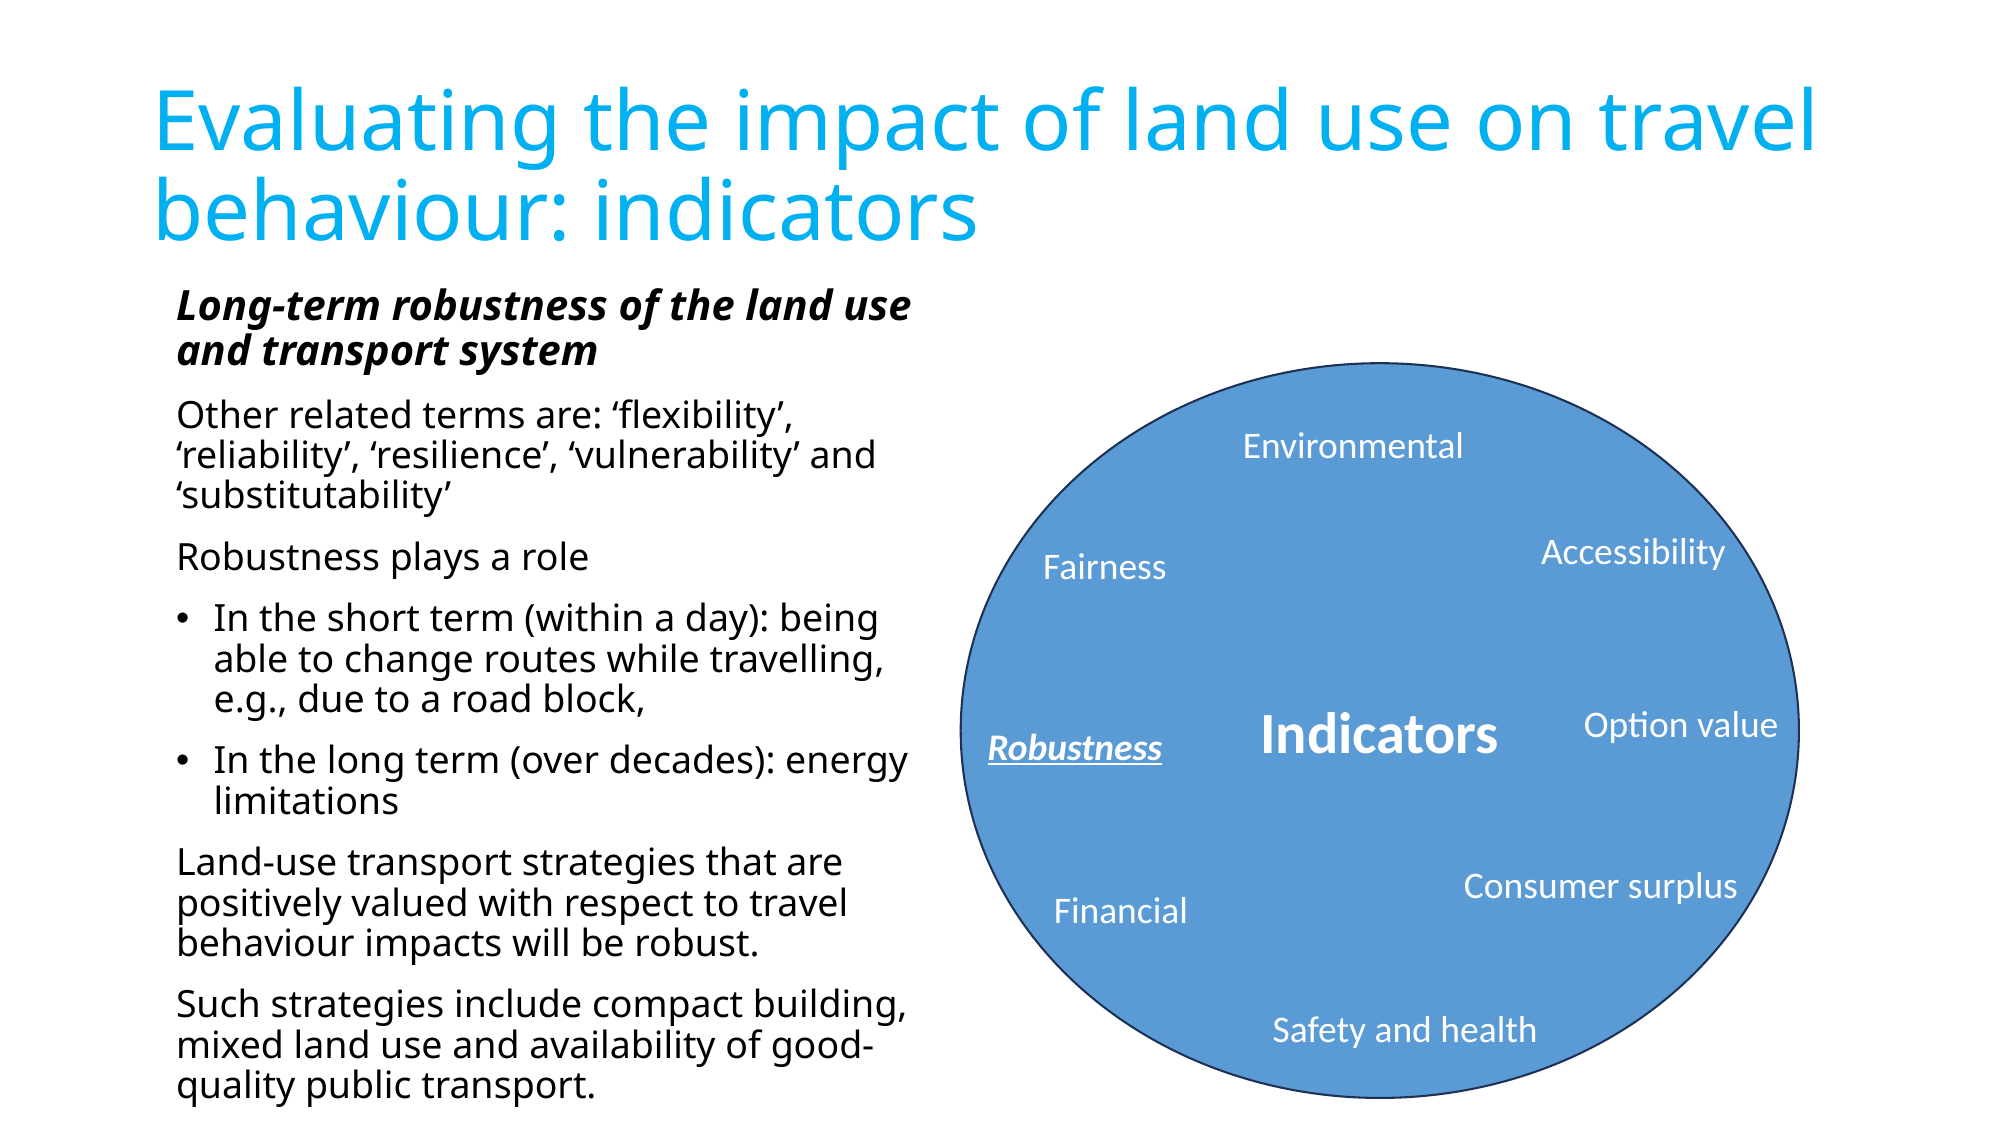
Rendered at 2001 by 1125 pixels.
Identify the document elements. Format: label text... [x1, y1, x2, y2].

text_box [960, 363, 1877, 1098]
title Evaluating the impact of land use on travel behaviour: indicators [137, 59, 1863, 278]
text_box Long-term robustness of the land use and transport system Other related terms are: ‘flexibility’, ‘reliability’, ‘resilience’, ‘vulnerability’ and ‘substitutability’ Robustness plays a role In the short term (within a day): being able to change routes while travelling, e.g., due to a road block, In the long term (over decades): energy limitations Land-use transport strategies that are positively valued with respect to travel behaviour impacts will be robust. Such strategies include compact building, mixed land use and availability of good-quality public transport. [161, 277, 941, 1125]
